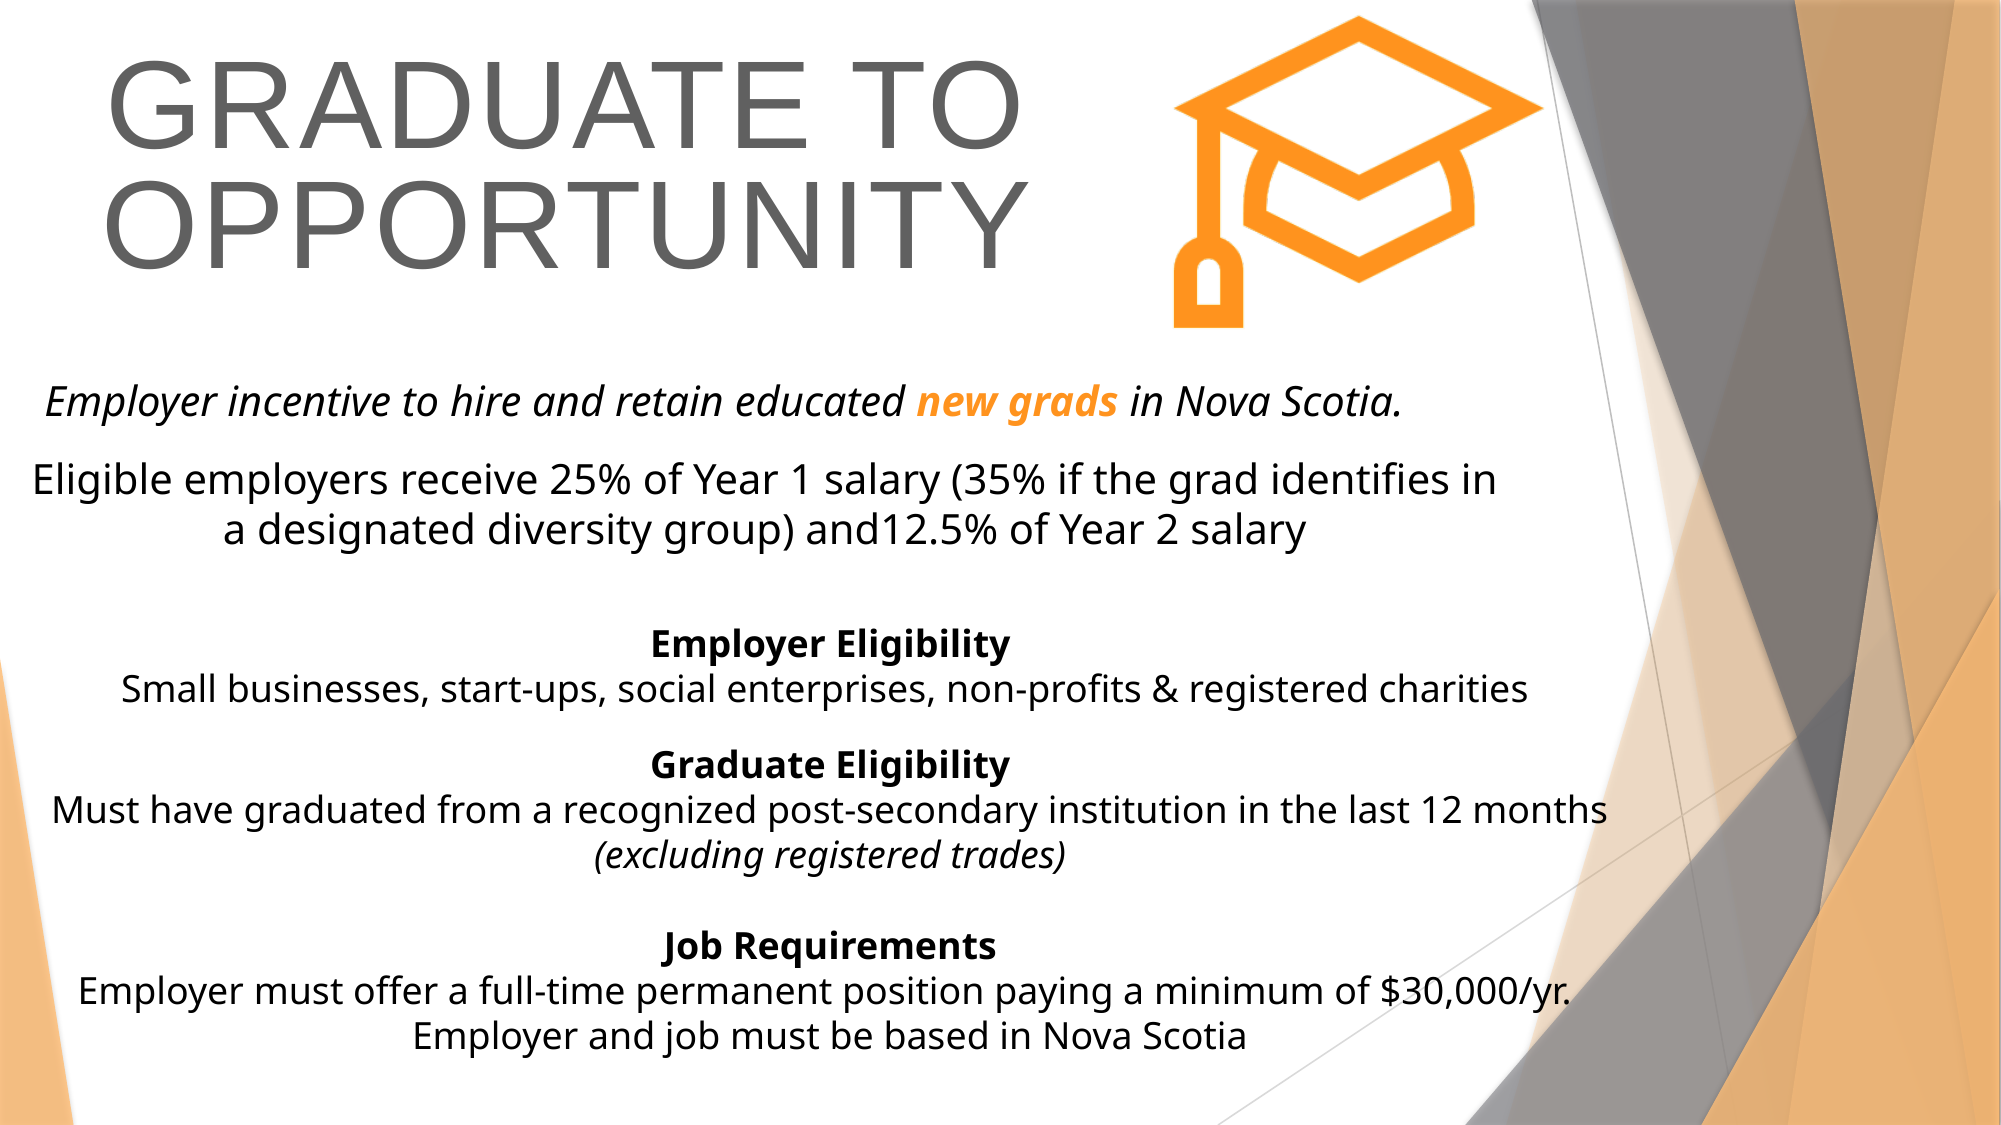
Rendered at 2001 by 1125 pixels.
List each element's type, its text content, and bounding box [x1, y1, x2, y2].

text_box Eligible employers receive 25% of Year 1 salary (35% if the grad identifies in a designated diversity group) and12.5% of Year 2 salary [0, 445, 1530, 561]
text_box Graduate Eligibility Must have graduated from a recognized post-secondary institution in the last 12 months (excluding registered trades) [0, 733, 1819, 884]
text_box Employer Eligibility Small businesses, start-ups, social enterprises, non-profits & registered charities [0, 612, 1788, 717]
text_box Employer incentive to hire and retain educated new grads in Nova Scotia. [29, 367, 1918, 433]
text_box Job Requirements Employer must offer a full-time permanent position paying a minimum of $30,000/yr. Employer and job must be based in Nova Scotia [0, 914, 1819, 1065]
text_box Graduate to Opportunity [60, 30, 1074, 316]
picture [1136, 0, 1581, 366]
